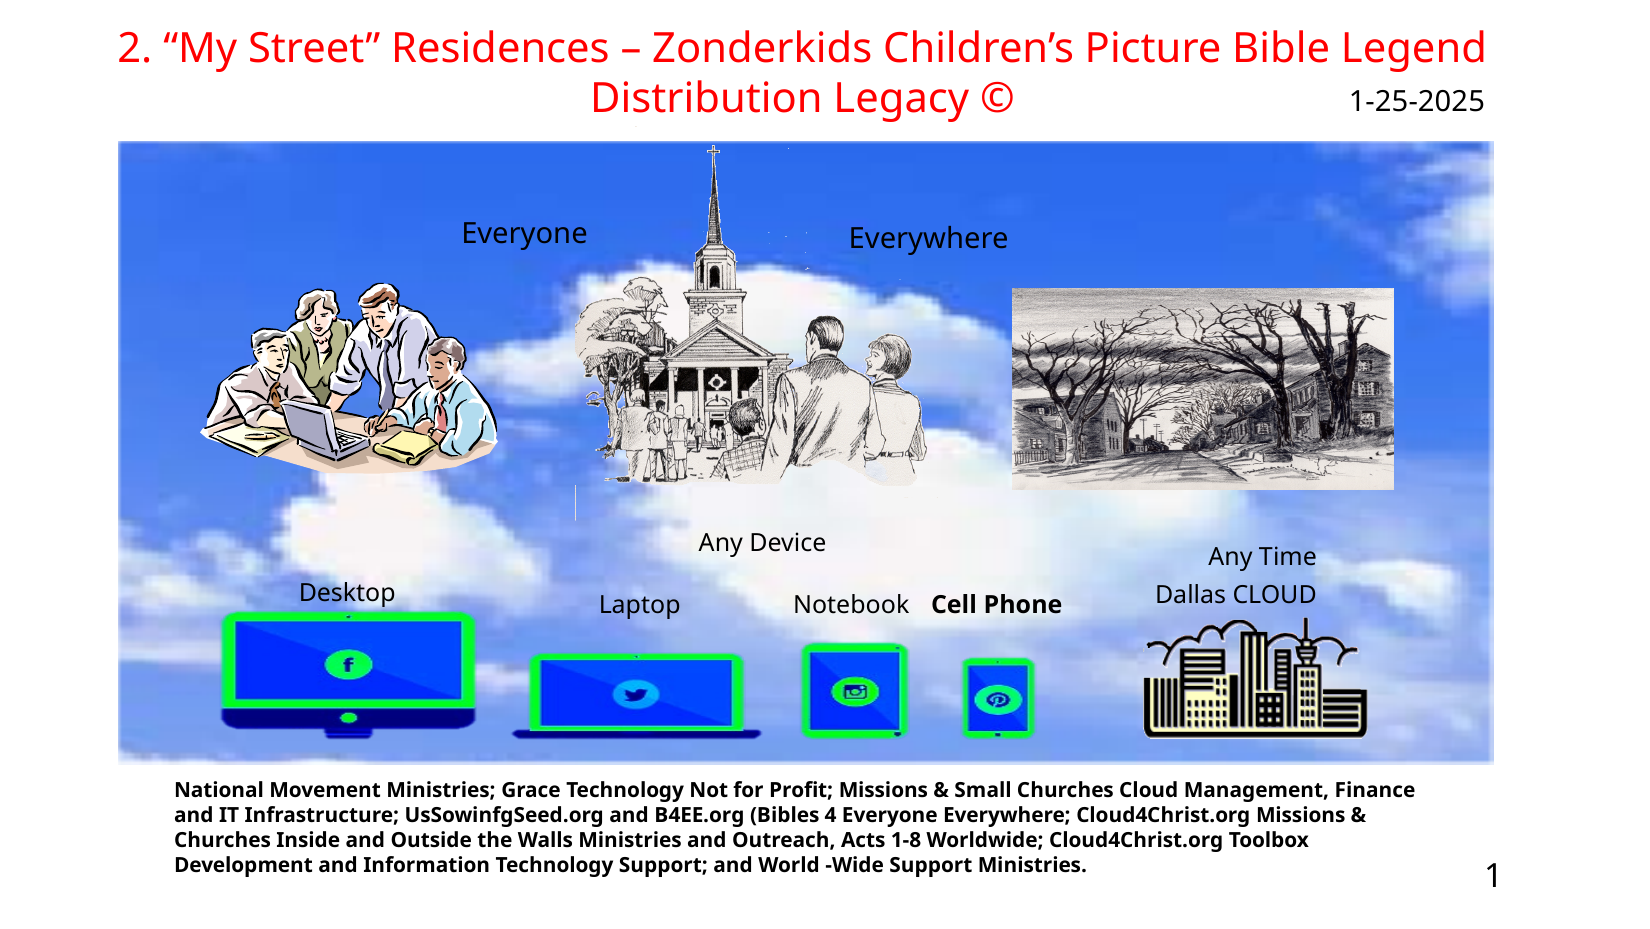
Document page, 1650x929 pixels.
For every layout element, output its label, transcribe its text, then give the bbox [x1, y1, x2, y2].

text_box 2. “My Street” Residences – Zonderkids Children’s Picture Bible Legend Distribution Legacy © [62, 14, 1543, 127]
picture [118, 114, 1494, 765]
text_box 1-25-2025 [1337, 76, 1525, 123]
text_box National Movement Ministries; Grace Technology Not for Profit; Missions & Small Churches Cloud Management, Finance and IT Infrastructure; UsSowinfgSeed.org and B4EE.org (Bibles 4 Everyone Everywhere; Cloud4Christ.org Missions & Churches Inside and Outside the Walls Ministries and Outreach, Acts 1-8 Worldwide; Cloud4Christ.org Toolbox Development and Information Technology Support; and World -Wide Support Ministries. [162, 770, 1457, 882]
text_box 1 [1456, 846, 1532, 902]
